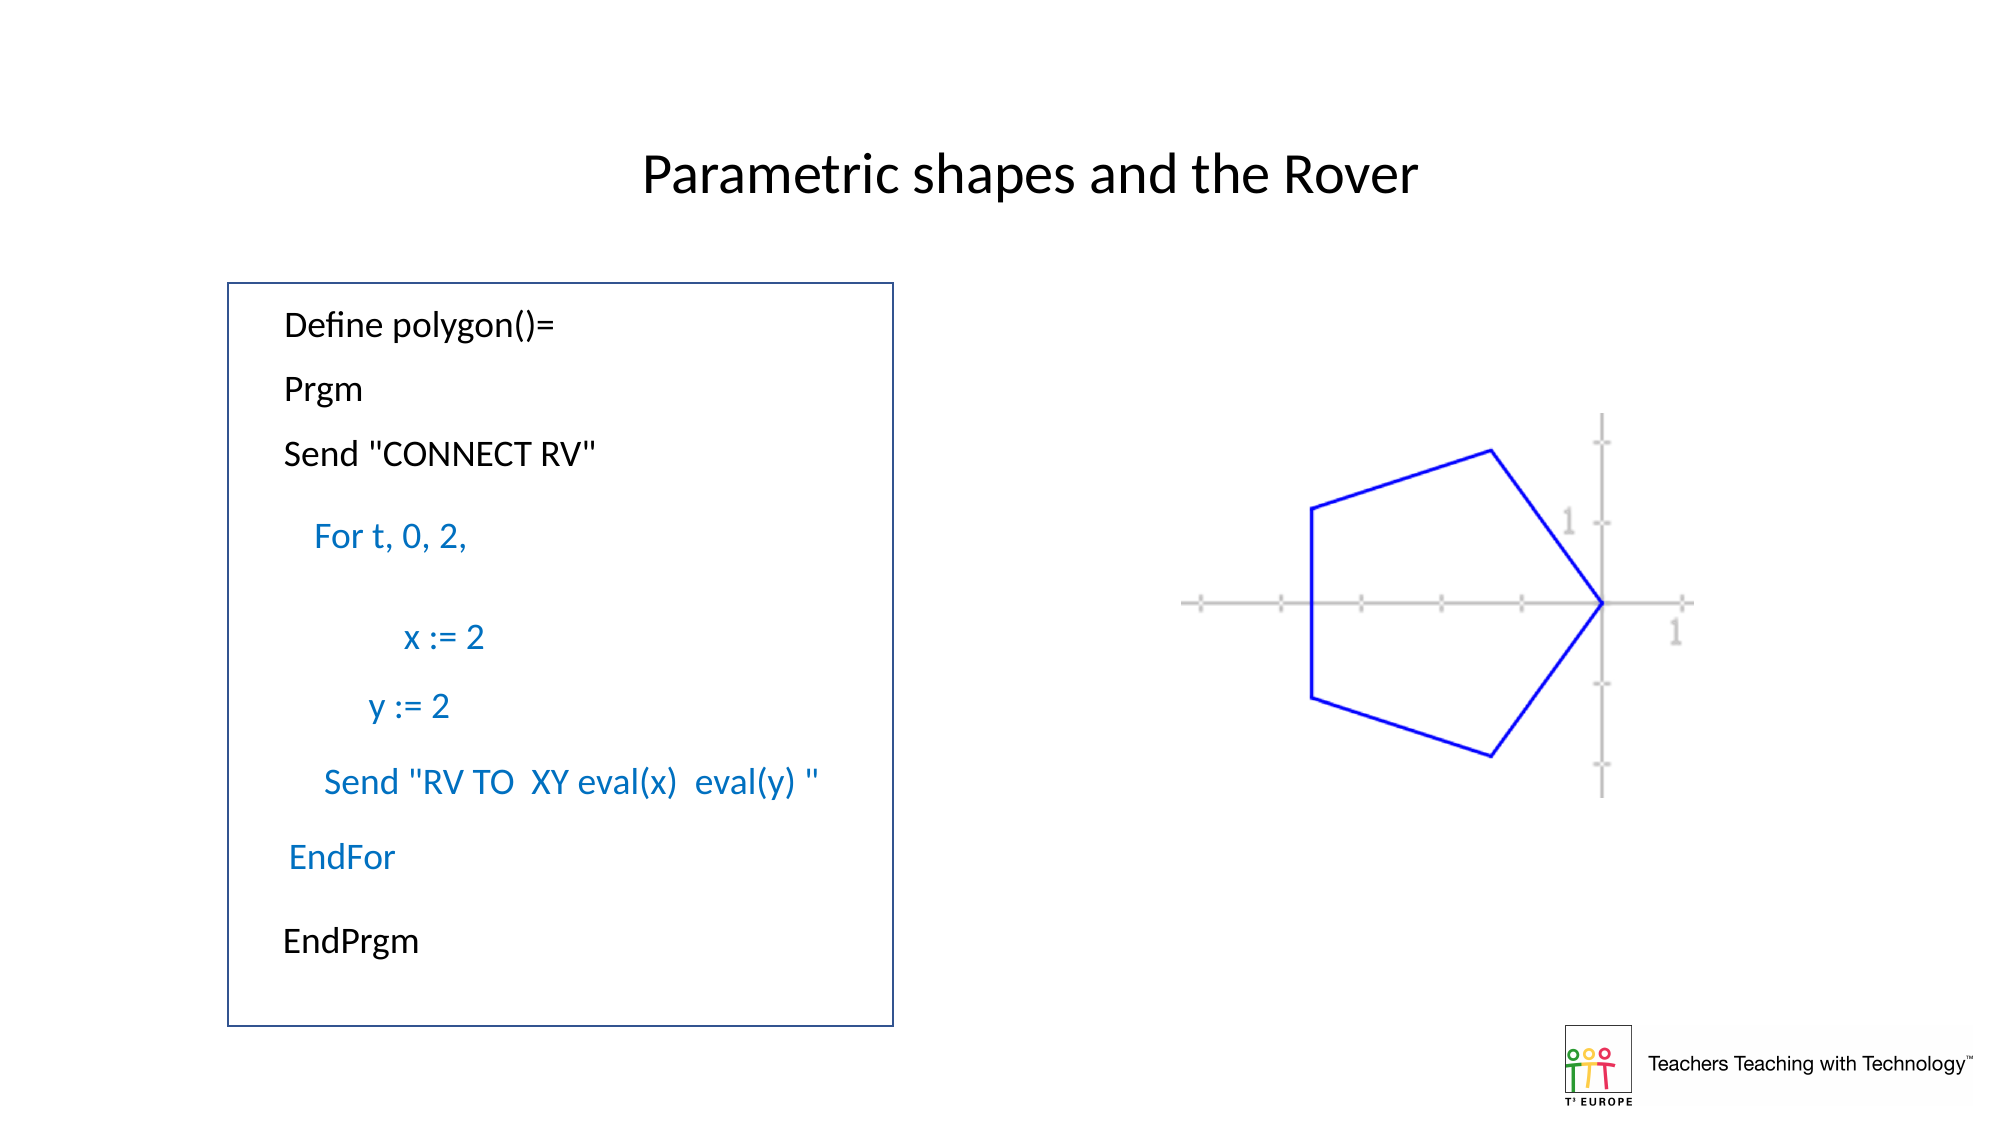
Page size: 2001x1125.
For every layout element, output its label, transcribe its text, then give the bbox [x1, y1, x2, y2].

picture [1181, 413, 1694, 798]
text_box Send "RV TO XY eval(x) eval(y) " [309, 749, 835, 810]
text_box Parametric shapes and the Rover [628, 127, 1436, 213]
picture [1565, 1025, 1973, 1106]
text_box [227, 282, 894, 1027]
